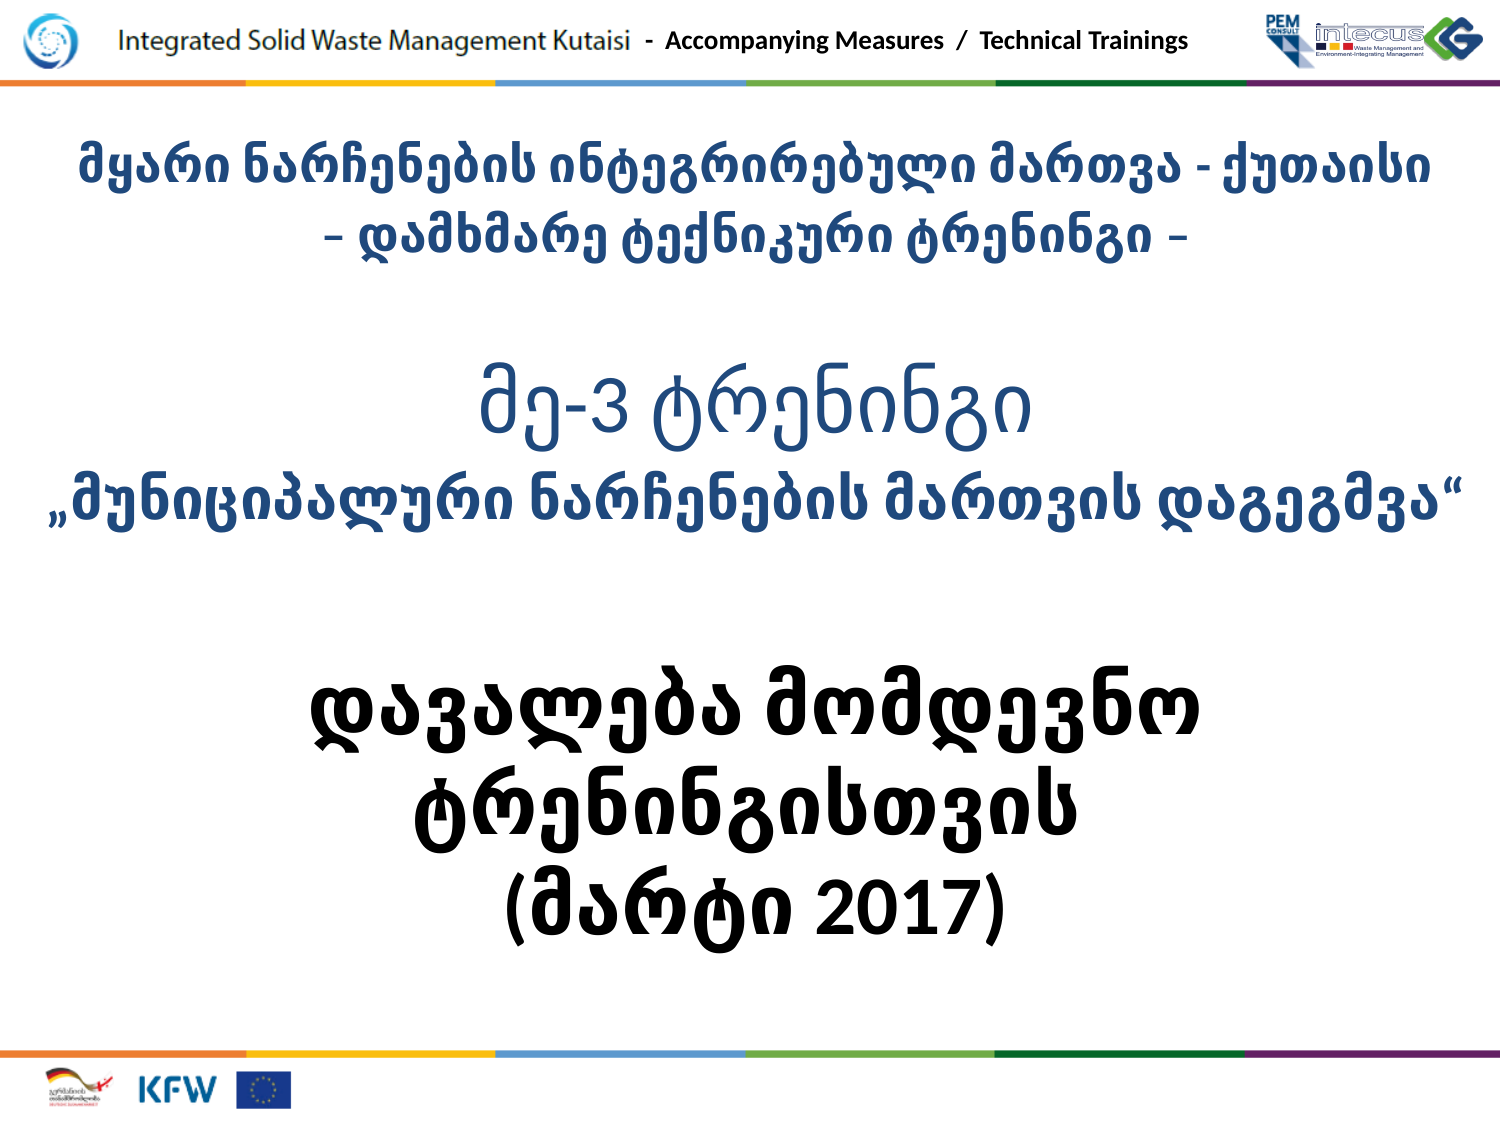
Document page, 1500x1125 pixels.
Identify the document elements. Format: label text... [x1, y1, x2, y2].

picture [0, 1, 1500, 94]
subtitle მყარი ნარჩენების ინტეგრირებული მართვა - ქუთაისი – დამხმარე ტექნიკური ტრენინგი – მე-3 ტრენინგი „მუნიციპალური ნარჩენების მართვის დაგეგმვა“ დავალება მომდევნო ტრენინგისთვის (მარტი 2017) [29, 125, 1483, 985]
picture [0, 1048, 1500, 1125]
